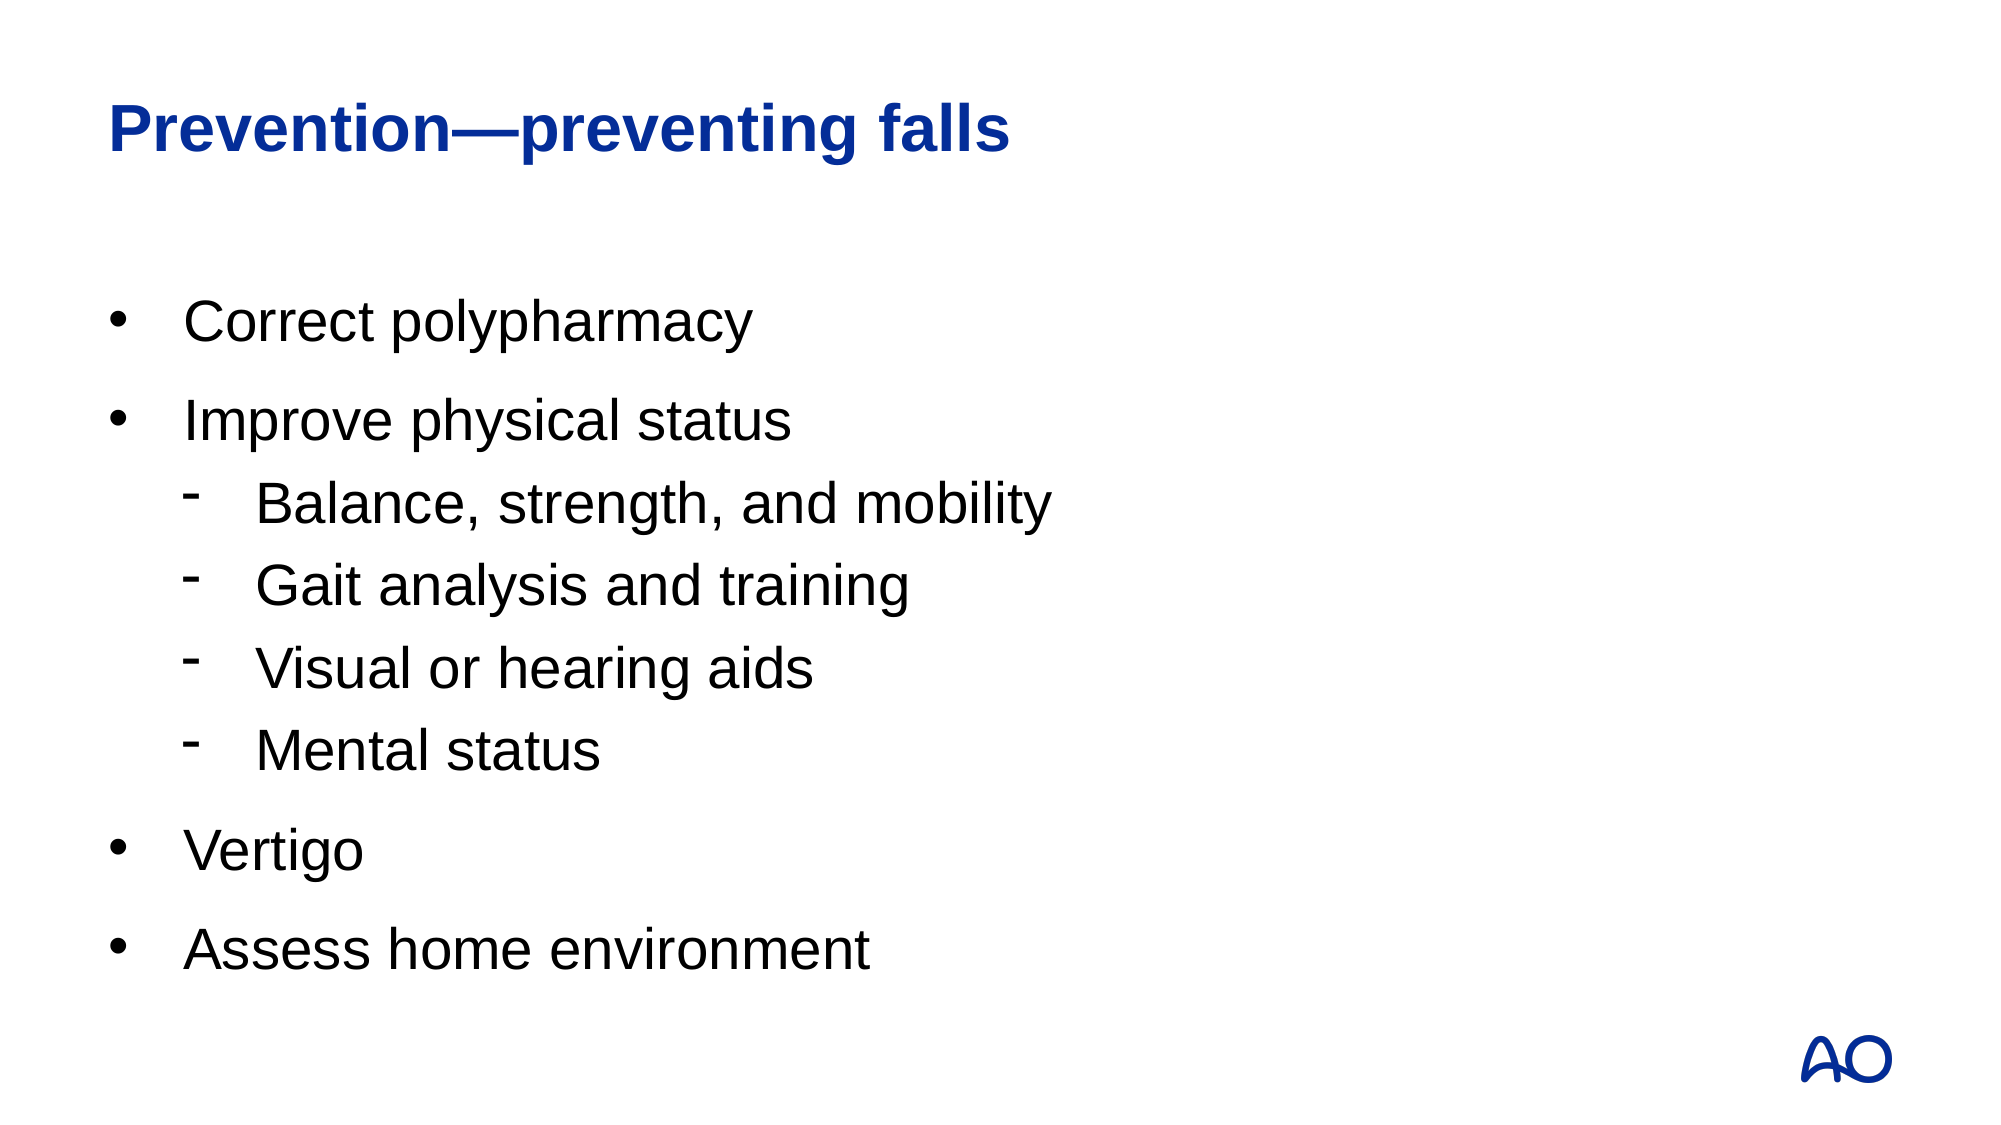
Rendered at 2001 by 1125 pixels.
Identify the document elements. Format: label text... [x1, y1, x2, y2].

list Correct polypharmacy Improve physical status Balance, strength, and mobility Gait analysis and training Visual or hearing aids Mental status Vertigo Assess home environment [108, 283, 1668, 961]
picture [1801, 1035, 1892, 1083]
title Prevention—preventing falls [108, 84, 1892, 244]
